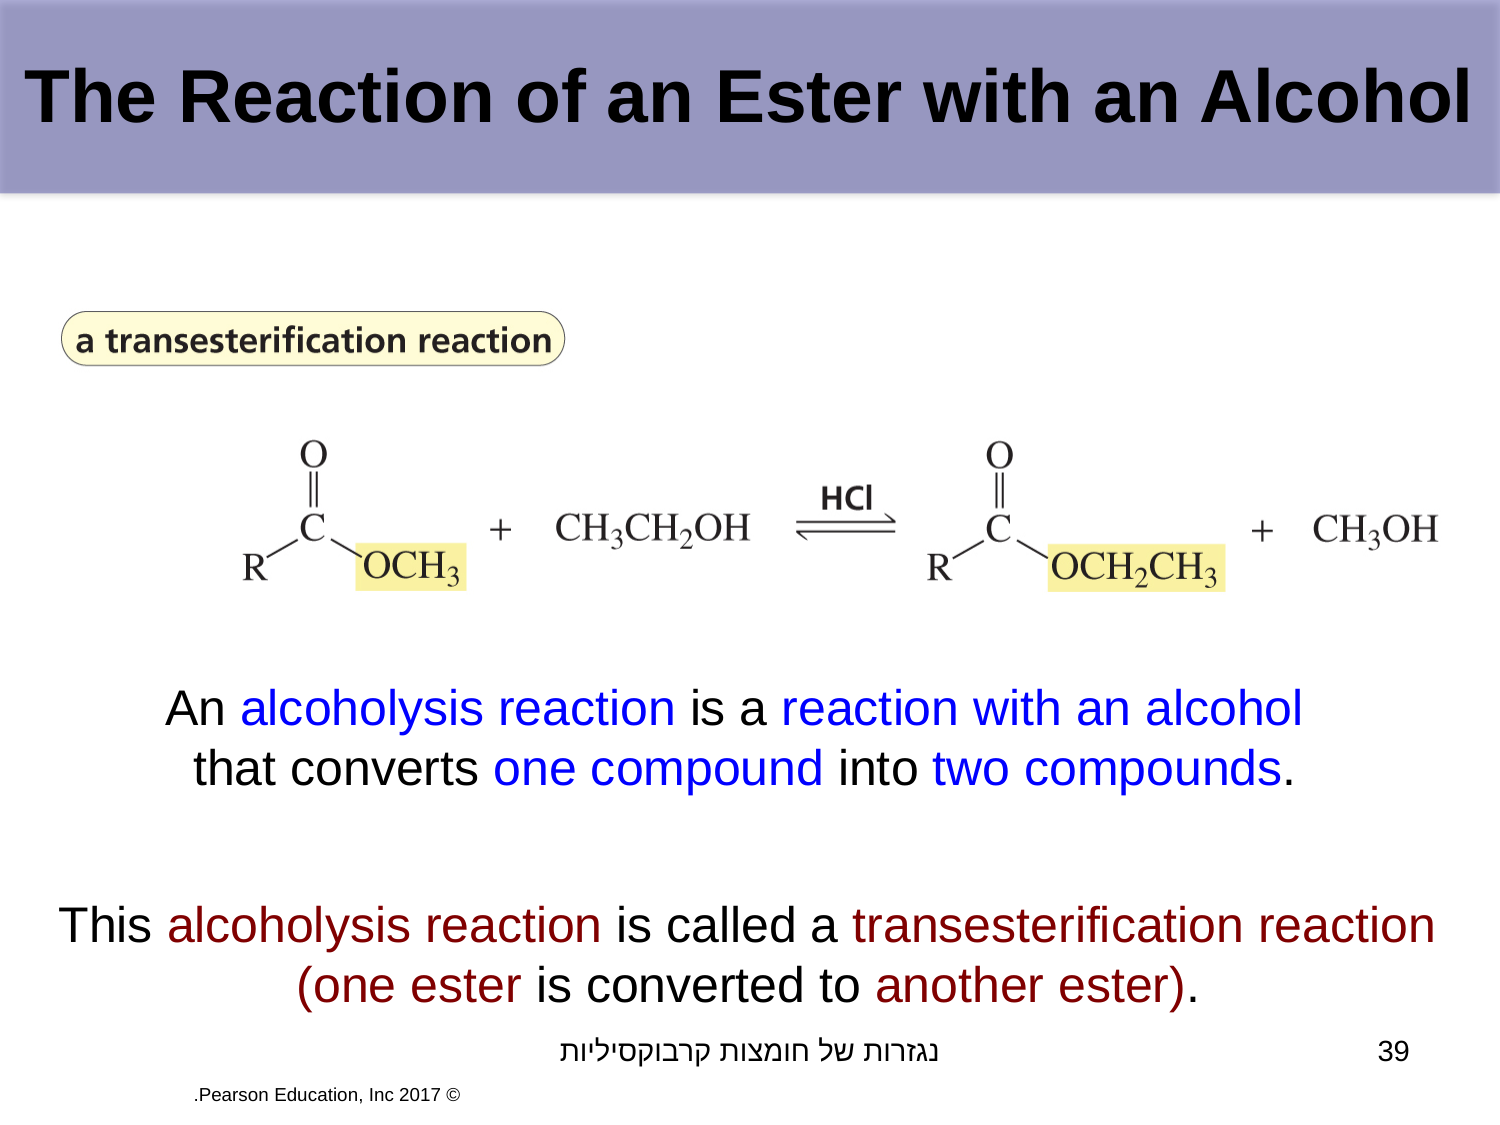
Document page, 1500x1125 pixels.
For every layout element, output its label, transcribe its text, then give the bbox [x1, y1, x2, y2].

slide_number 39 [1074, 1024, 1426, 1103]
text_box This alcoholysis reaction is called a transesterification reaction (one ester is converted to another ester). [43, 885, 1500, 1081]
text_box The Reaction of an Ester with an Alcohol [0, 40, 1500, 216]
picture [49, 300, 1451, 595]
footer נגזרות של חומצות קרבוקסיליות [512, 1024, 988, 1103]
text_box An alcoholysis reaction is a reaction with an alcohol that converts one compound into two compounds. [150, 667, 1333, 803]
